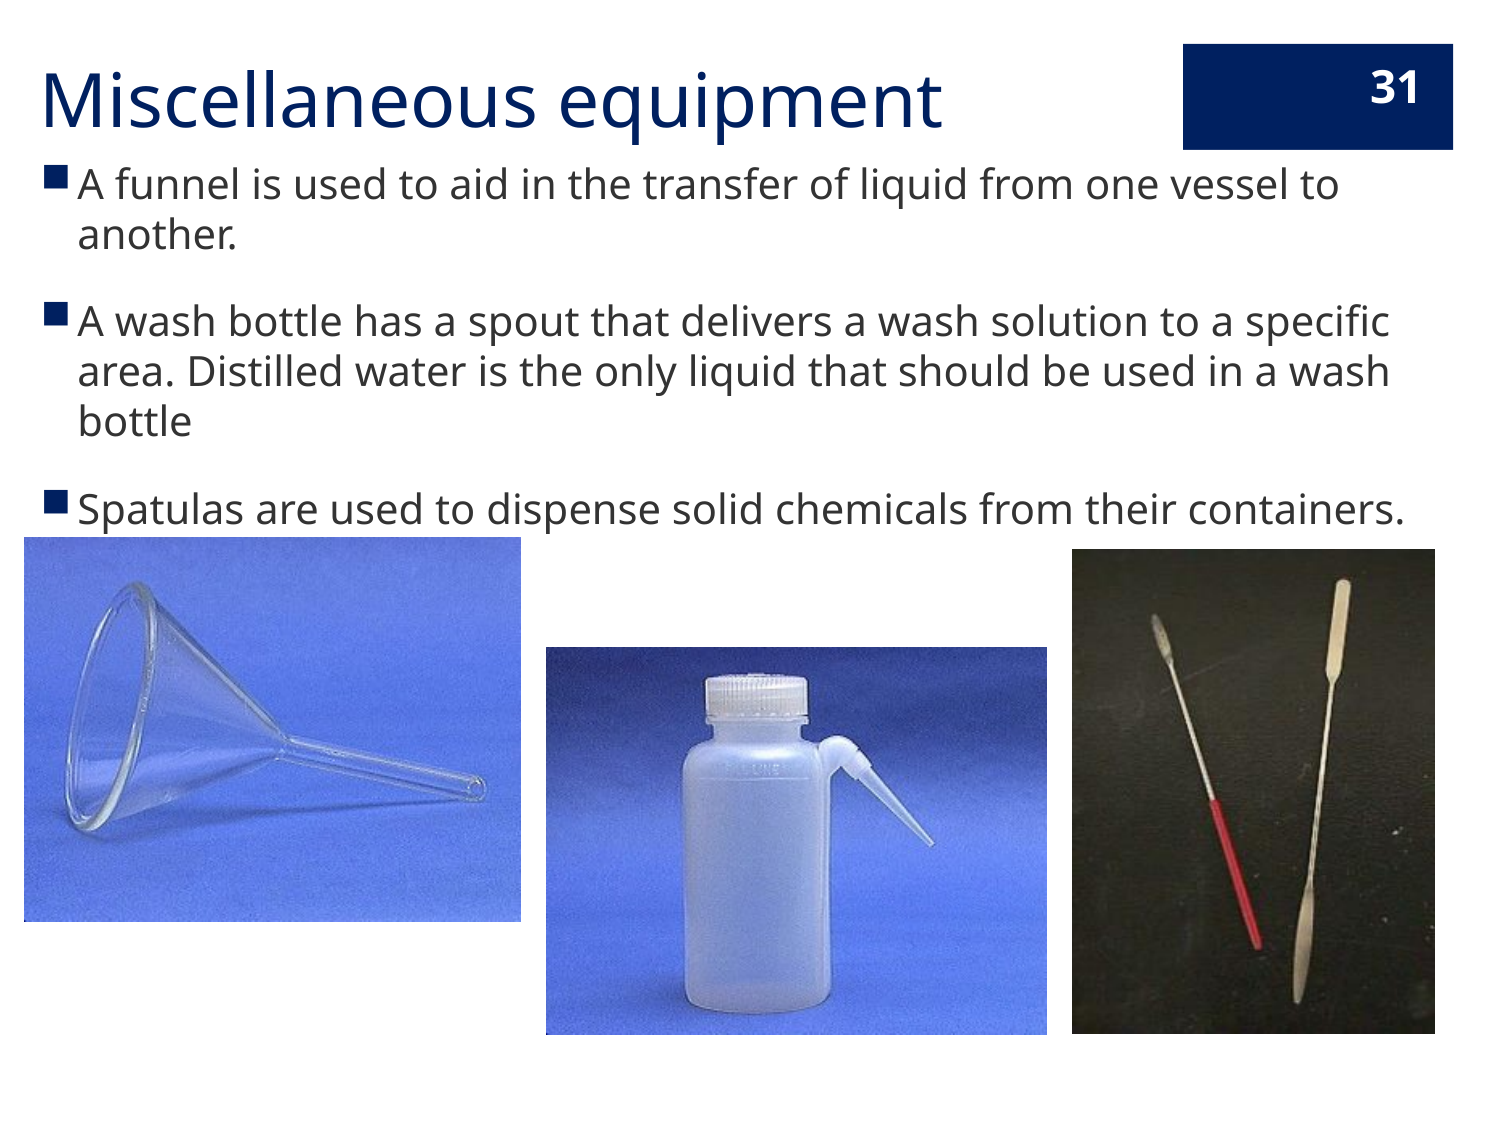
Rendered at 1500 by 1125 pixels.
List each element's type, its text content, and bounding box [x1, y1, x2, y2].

picture [546, 647, 1047, 1036]
list A funnel is used to aid in the transfer of liquid from one vessel to another. A wash bottle has a spout that delivers a wash solution to a specific area. Distilled water is the only liquid that should be used in a wash bottle Spatulas are used to dispense solid chemicals from their containers. [24, 149, 1476, 501]
slide_number 31 [1354, 59, 1438, 119]
picture [1071, 549, 1436, 1034]
title Miscellaneous equipment [24, 37, 1143, 149]
picture [24, 536, 522, 923]
